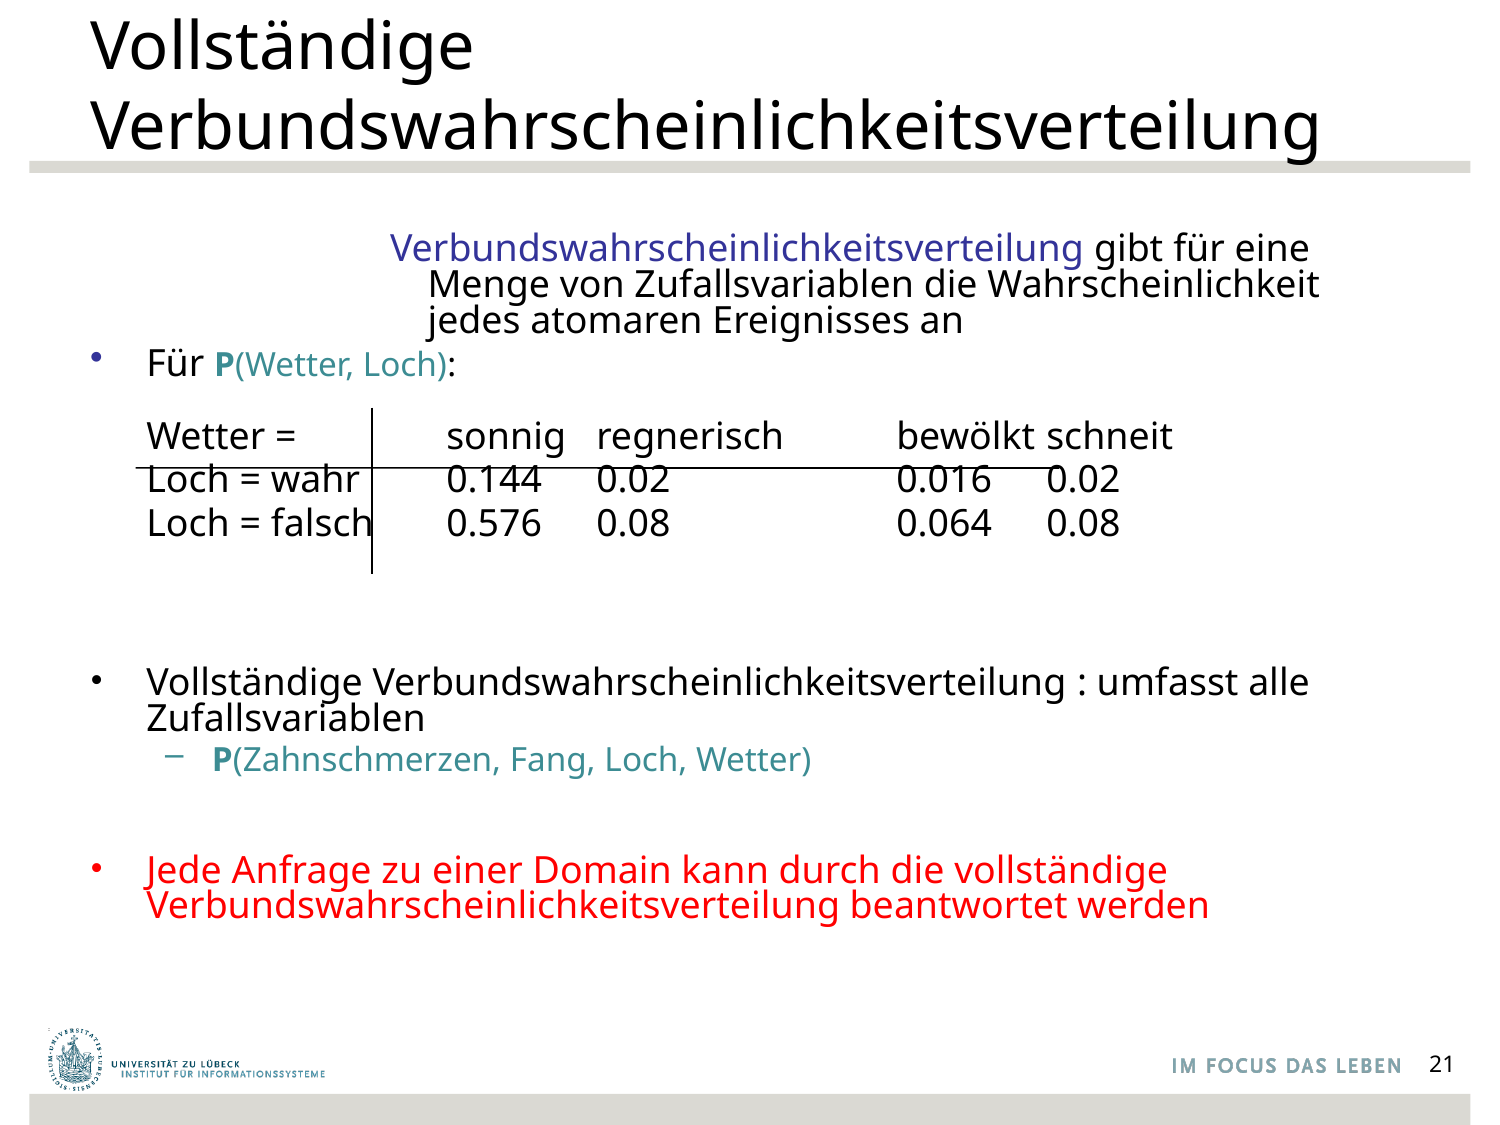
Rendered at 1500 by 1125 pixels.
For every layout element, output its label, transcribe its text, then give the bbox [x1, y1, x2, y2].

list Verbundswahrscheinlichkeitsverteilung gibt für eine Menge von Zufallsvariablen die Wahrscheinlichkeit jedes atomaren Ereignisses an Für P(Wetter, Loch): Wetter = sonnig regnerisch bewölkt schneit Loch = wahr 0.144 0.02 0.016 0.02 Loch = falsch 0.576 0.08 0.064 0.08 Vollständige Verbundswahrscheinlichkeitsverteilung : umfasst alle Zufallsvariablen P(Zahnschmerzen, Fang, Loch, Wetter) Jede Anfrage zu einer Domain kann durch die vollständige Verbundswahrscheinlichkeitsverteilung beantwortet werden [75, 196, 1425, 1012]
picture [1173, 1058, 1305, 1073]
title Vollständige Verbundswahrscheinlichkeitsverteilung [75, 0, 1425, 184]
slide_number 21 [1305, 1050, 1471, 1083]
